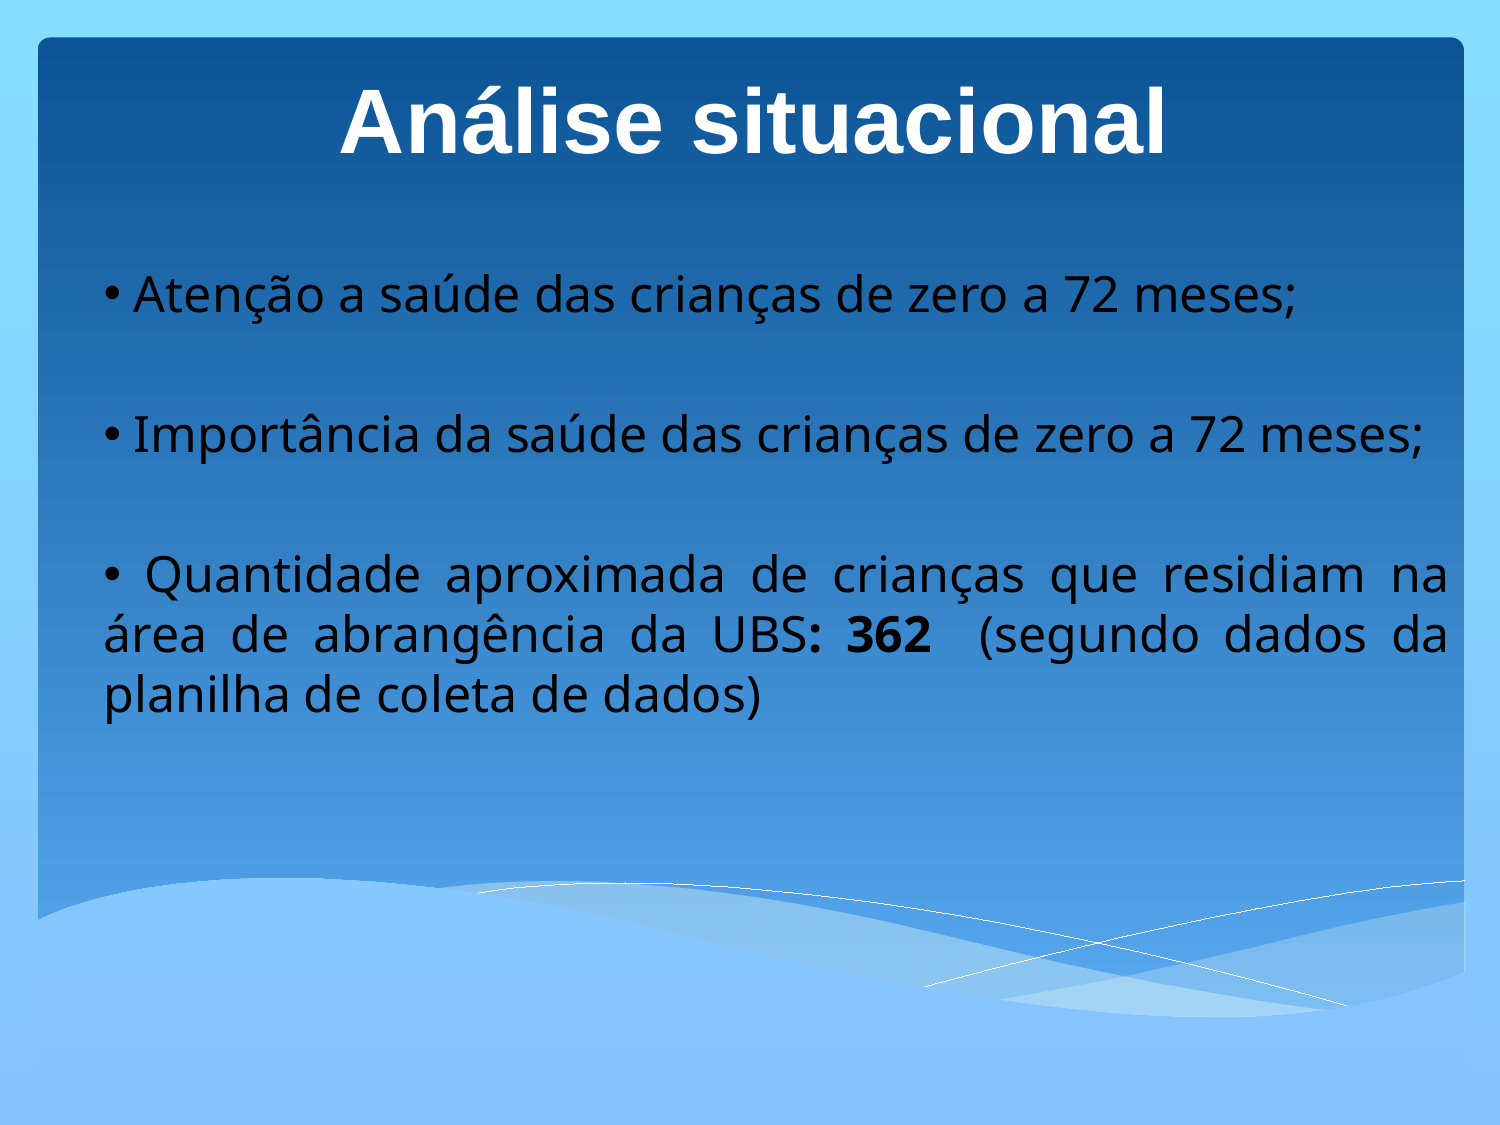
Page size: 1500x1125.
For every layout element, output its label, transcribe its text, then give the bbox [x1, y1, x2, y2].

title Análise situacional [116, 49, 1392, 179]
text_box Atenção a saúde das crianças de zero a 72 meses; Importância da saúde das crianças de zero a 72 meses; Quantidade aproximada de crianças que residiam na área de abrangência da UBS: 362 (segundo dados da planilha de coleta de dados) [88, 255, 1465, 643]
